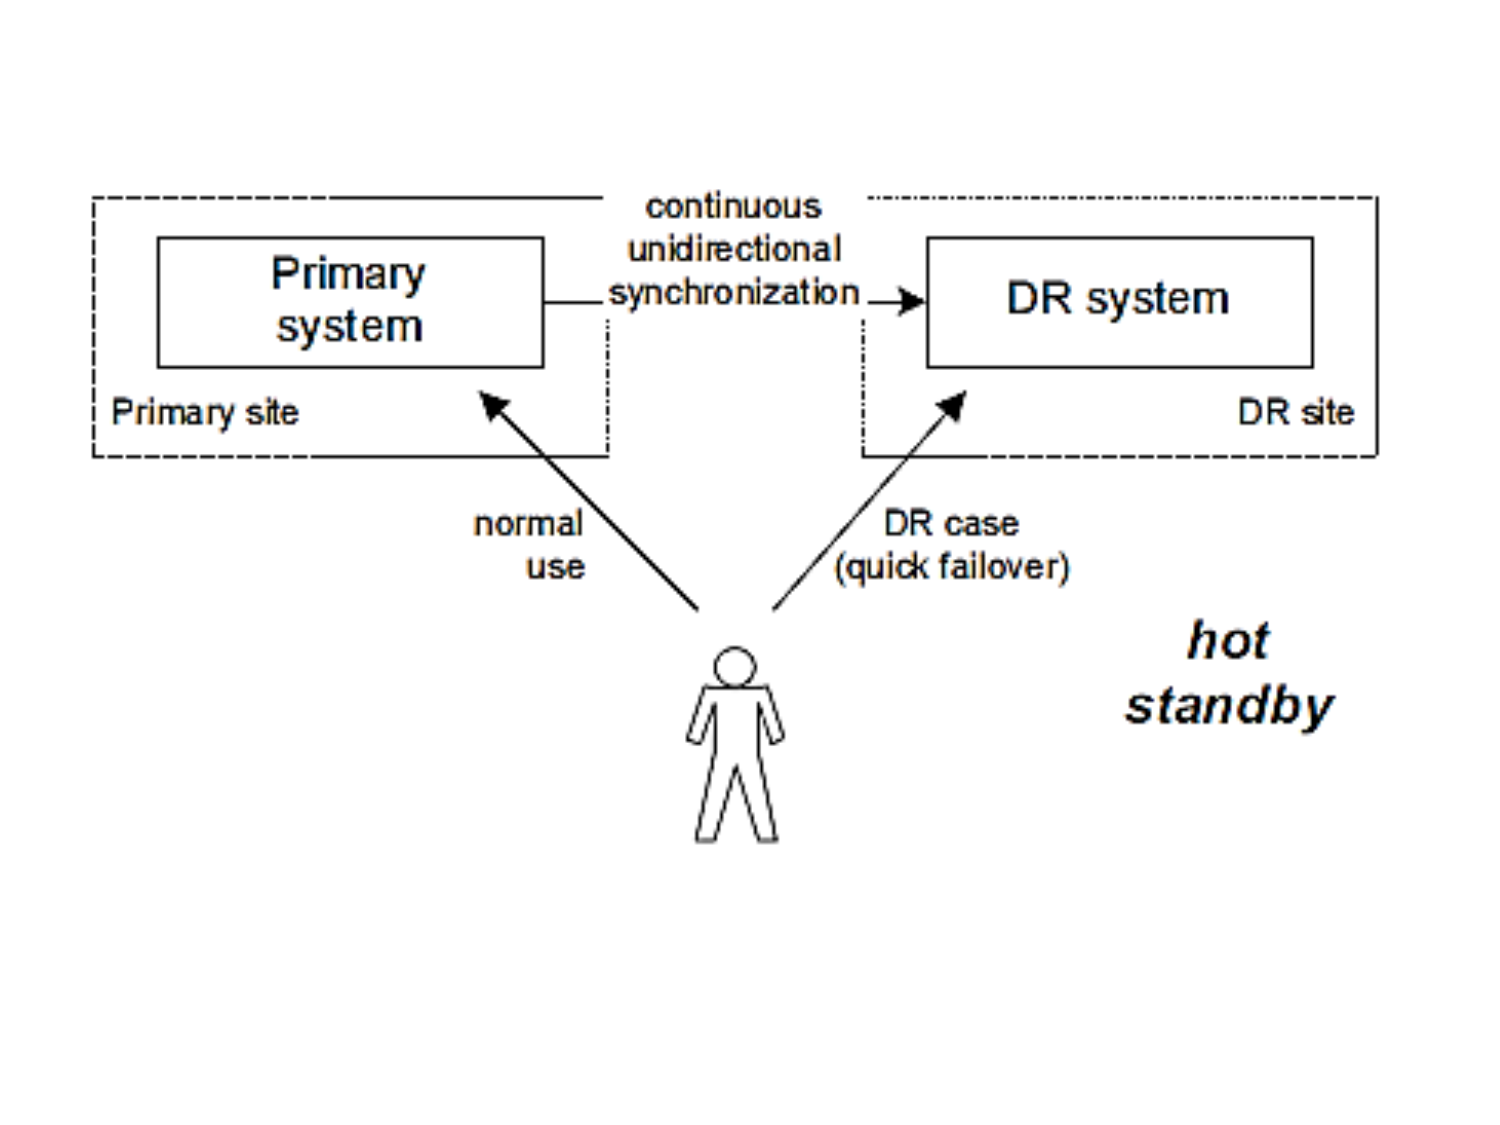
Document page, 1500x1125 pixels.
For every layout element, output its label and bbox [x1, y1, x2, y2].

picture [47, 148, 1429, 894]
